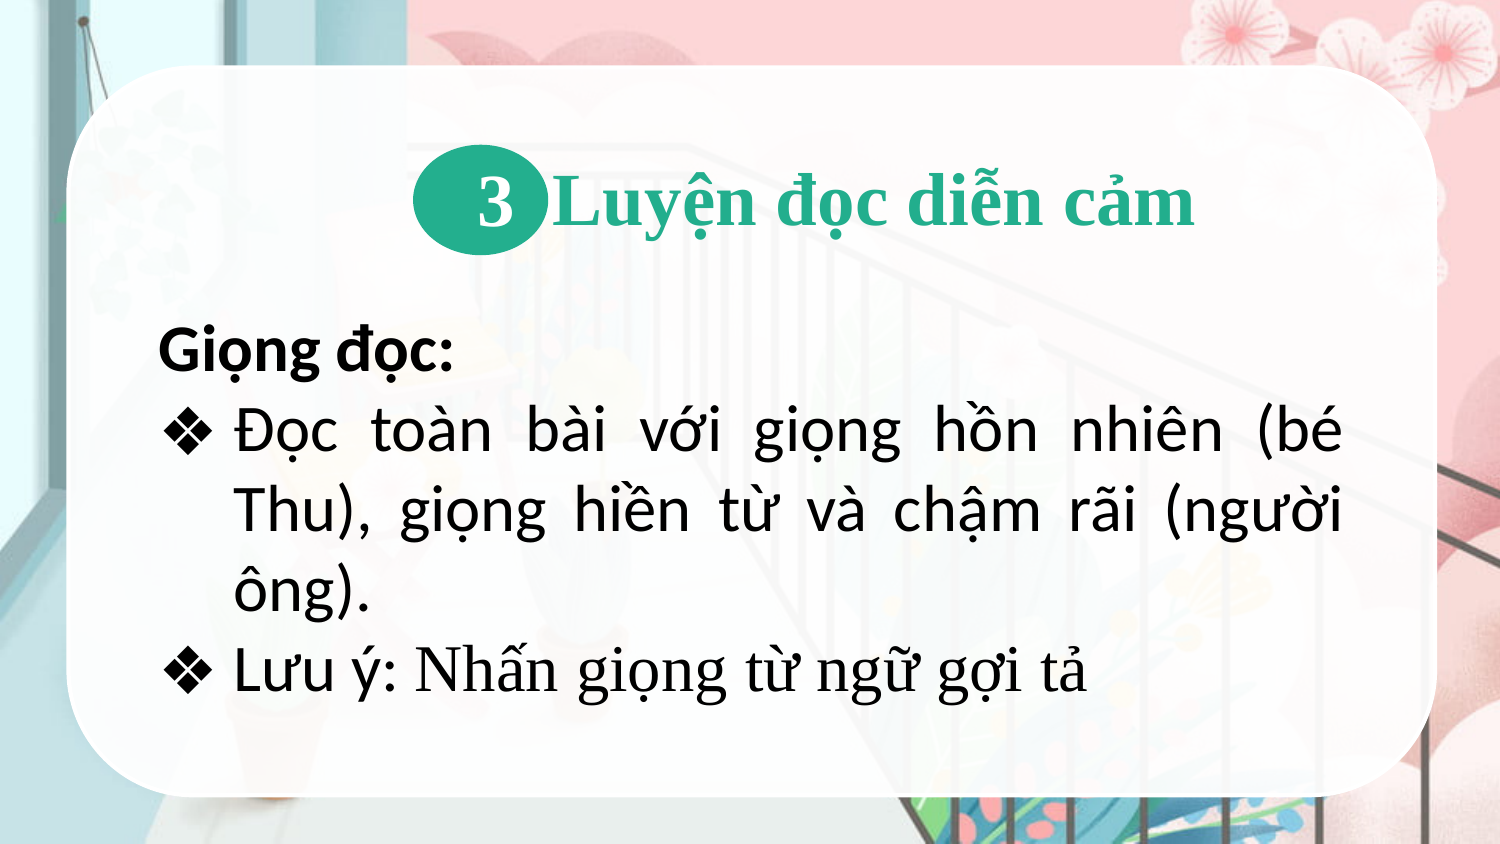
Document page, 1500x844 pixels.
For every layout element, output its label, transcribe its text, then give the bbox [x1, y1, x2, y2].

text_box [414, 127, 1245, 265]
text_box Giọng đọc: Đọc toàn bài với giọng hồn nhiên (bé Thu), giọng hiền từ và chậm rãi (người ông). Lưu ý: Nhấn giọng từ ngữ gợi tả [143, 291, 1361, 718]
text_box [68, 67, 1436, 796]
picture [0, 0, 1500, 844]
